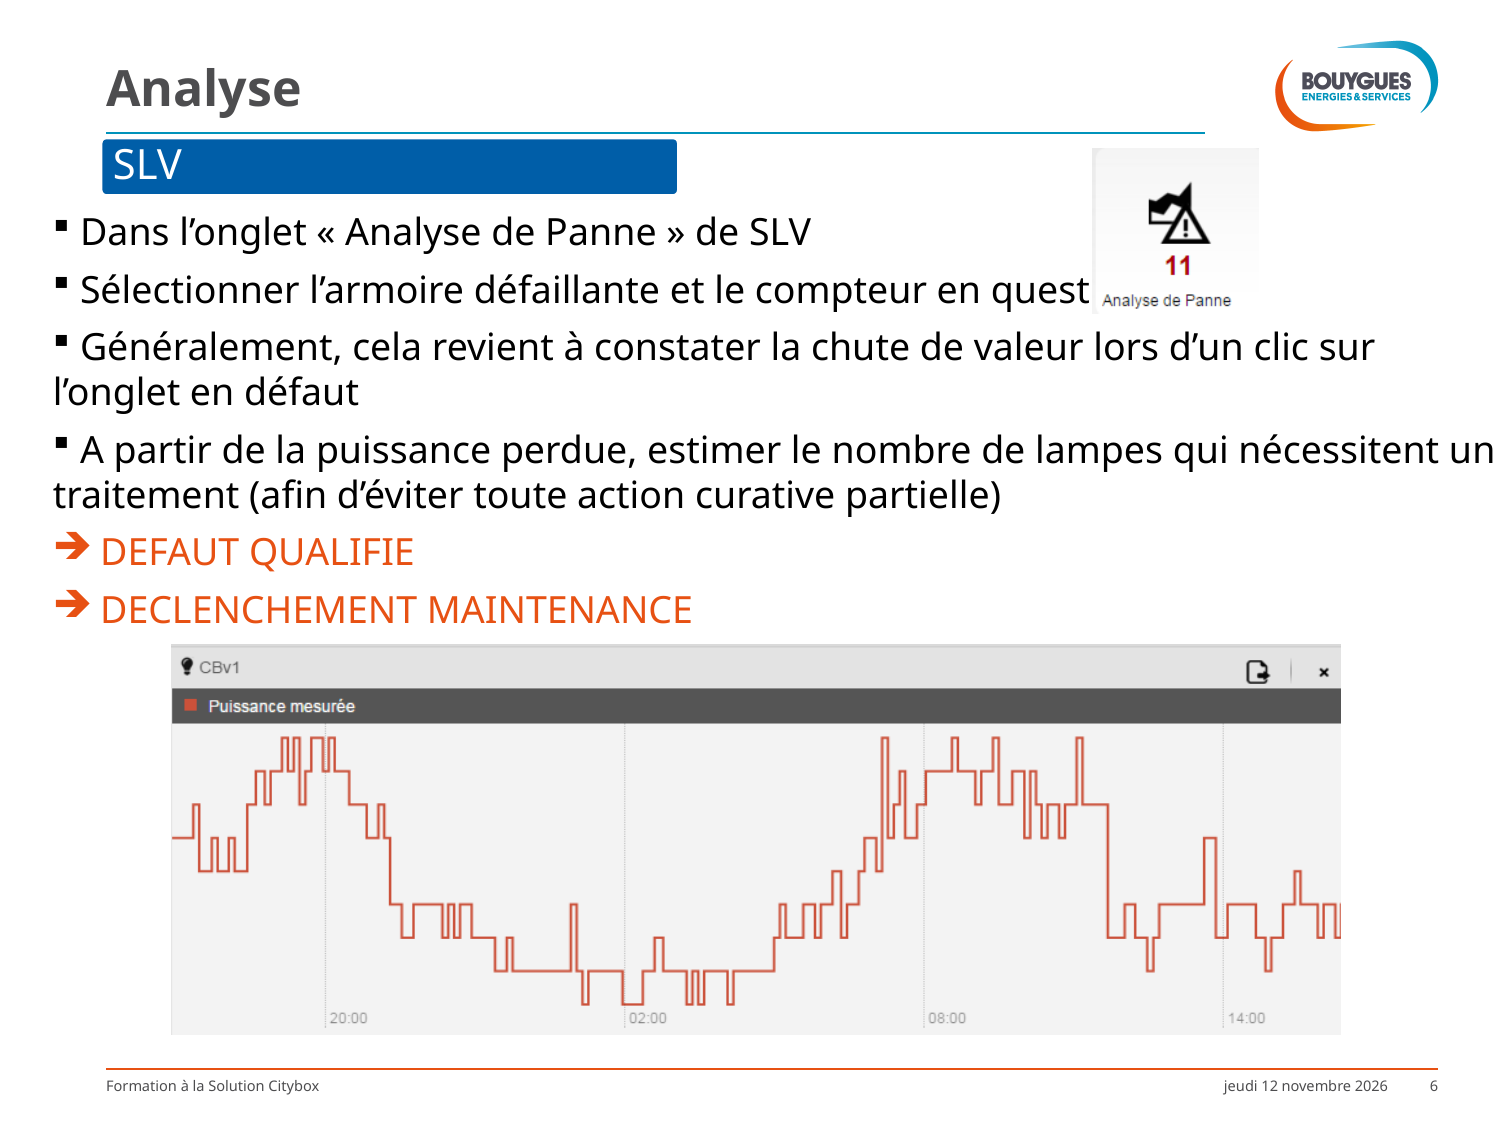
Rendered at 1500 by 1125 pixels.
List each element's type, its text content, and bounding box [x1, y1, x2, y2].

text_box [100, 136, 680, 197]
footer Formation à la Solution Citybox [106, 1076, 963, 1125]
title Analyse [106, 0, 1205, 117]
slide_number mardi 8 décembre 2015 [974, 1077, 1387, 1125]
slide_number 6 [1387, 1077, 1438, 1125]
text_box Dans l’onglet « Analyse de Panne » de SLV Sélectionner l’armoire défaillante et le compteur en question Généralement, cela revient à constater la chute de valeur lors d’un clic sur l’onglet en défaut A partir de la puissance perdue, estimer le nombre de lampes qui nécessitent un traitement (afin d’éviter toute action curative partielle) DEFAUT QUALIFIE DECLENCHEMENT MAINTENANCE [52, 208, 1500, 1021]
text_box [170, 644, 1341, 1036]
picture [1263, 0, 1500, 148]
picture [1092, 148, 1259, 314]
